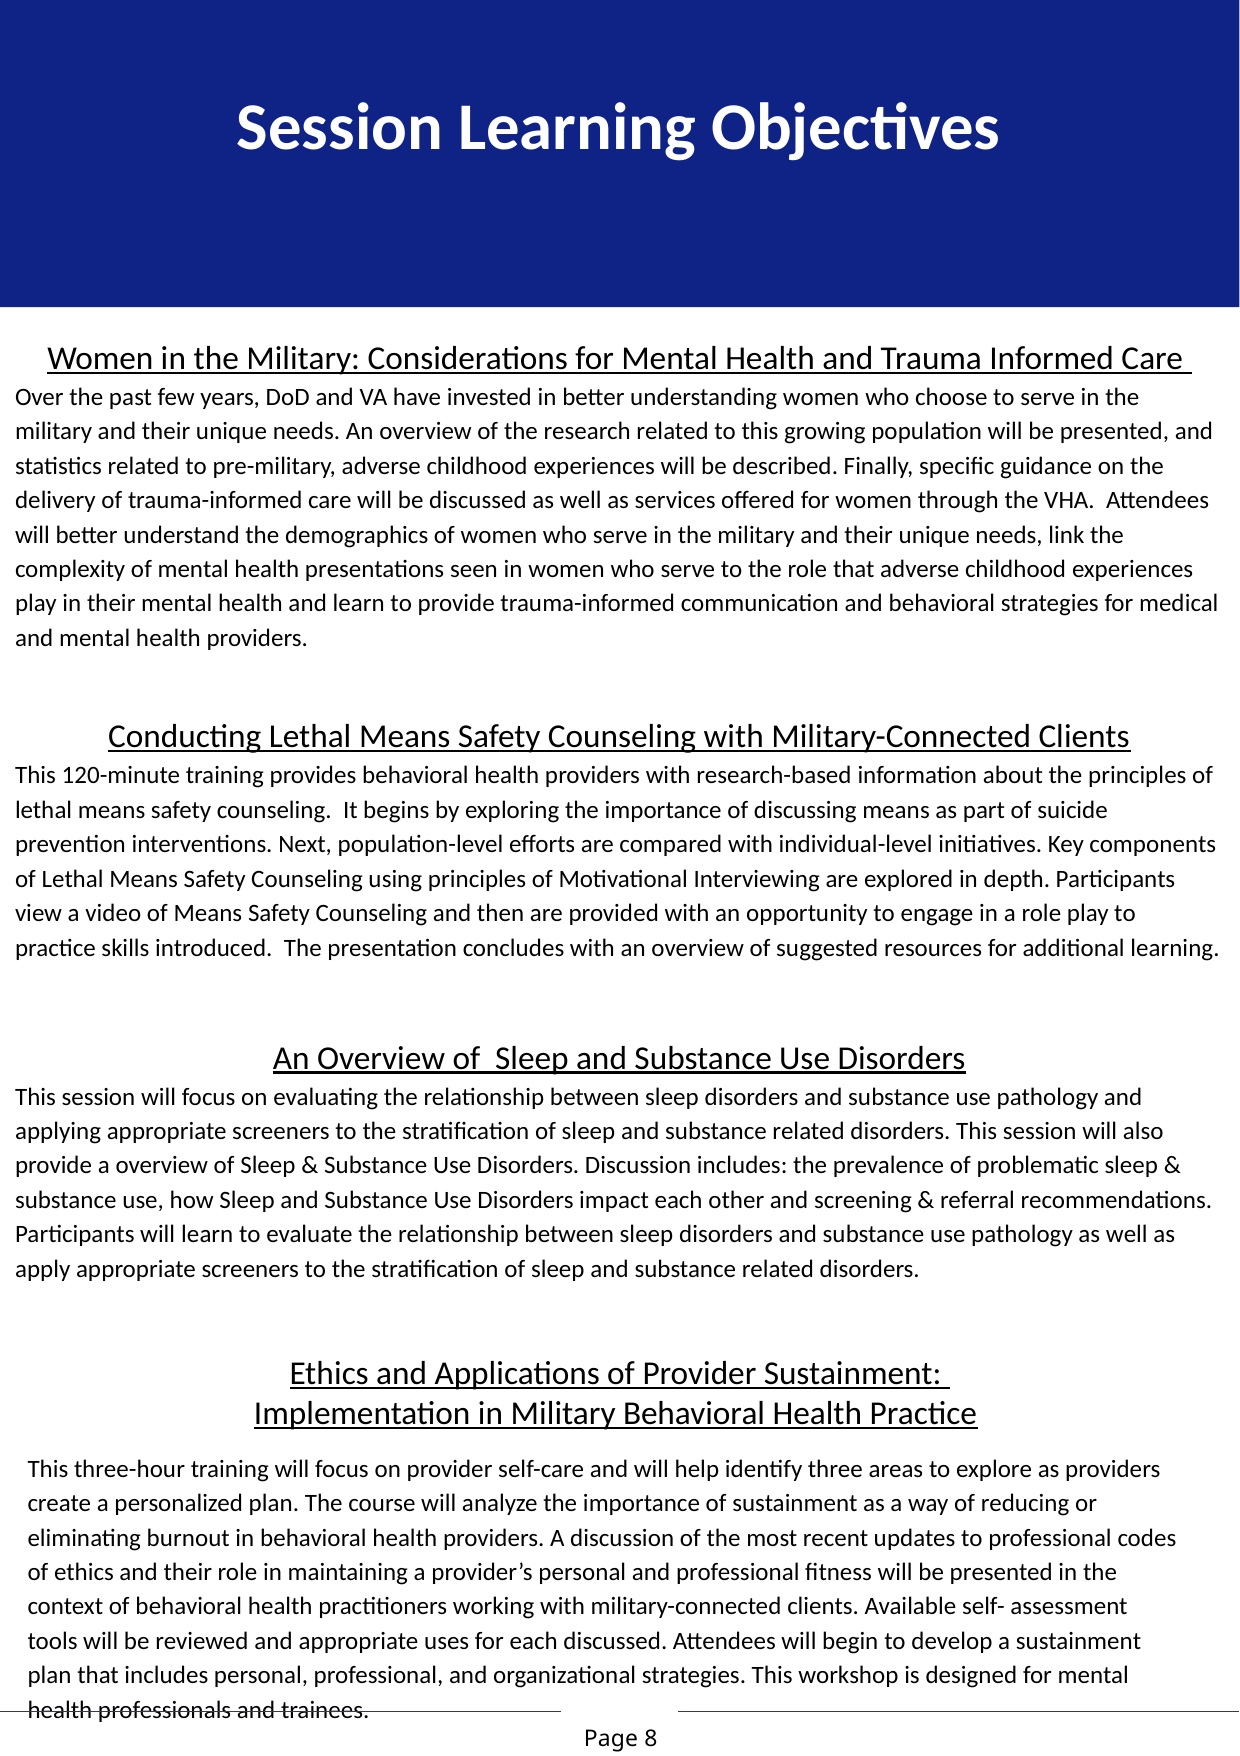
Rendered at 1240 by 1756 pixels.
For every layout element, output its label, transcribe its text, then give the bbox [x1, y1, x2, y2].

title Session Learning Objectives [172, 82, 1066, 275]
text_box Women in the Military: Considerations for Mental Health and Trauma Informed Care Over the past few years, DoD and VA have invested in better understanding women who choose to serve in the military and their unique needs. An overview of the research related to this growing population will be presented, and statistics related to pre-military, adverse childhood experiences will be described. Finally, specific guidance on the delivery of trauma-informed care will be discussed as well as services offered for women through the VHA. Attendees will better understand the demographics of women who serve in the military and their unique needs, link the complexity of mental health presentations seen in women who serve to the role that adverse childhood experiences play in their mental health and learn to provide trauma-informed communication and behavioral strategies for medical and mental health providers. Conducting Lethal Means Safety Counseling with Military-Connected Clients This 120-minute training provides behavioral health providers with research-based information about the principles of lethal means safety counseling. It begins by exploring the importance of discussing means as part of suicide prevention interventions. Next, population-level efforts are compared with individual-level initiatives. Key components of Lethal Means Safety Counseling using principles of Motivational Interviewing are explored in depth. Participants view a video of Means Safety Counseling and then are provided with an opportunity to engage in a role play to practice skills introduced. The presentation concludes with an overview of suggested resources for additional learning. An Overview of Sleep and Substance Use Disorders This session will focus on evaluating the relationship between sleep disorders and substance use pathology and applying appropriate screeners to the stratification of sleep and substance related disorders. This session will also provide a overview of Sleep & Substance Use Disorders. Discussion includes: the prevalence of problematic sleep & substance use, how Sleep and Substance Use Disorders impact each other and screening & referral recommendations. Participants will learn to evaluate the relationship between sleep disorders and substance use pathology as well as apply appropriate screeners to the stratification of sleep and substance related disorders. Ethics and Applications of Provider Sustainment: Implementation in Military Behavioral Health Practice This three-hour training will focus on provider self-care and will help identify three areas to explore as providers create a personalized plan. The course will analyze the importance of sustainment as a way of reducing or eliminating burnout in behavioral health providers. A discussion of the most recent updates to professional codes of ethics and their role in maintaining a provider’s personal and professional fitness will be presented in the context of behavioral health practitioners working with military-connected clients. Available self- assessment tools will be reviewed and appropriate uses for each discussed. Attendees will begin to develop a sustainment plan that includes personal, professional, and organizational strategies. This workshop is designed for mental health professionals and trainees. Page 8 [0, 275, 1240, 1626]
text_box [0, 0, 1240, 275]
